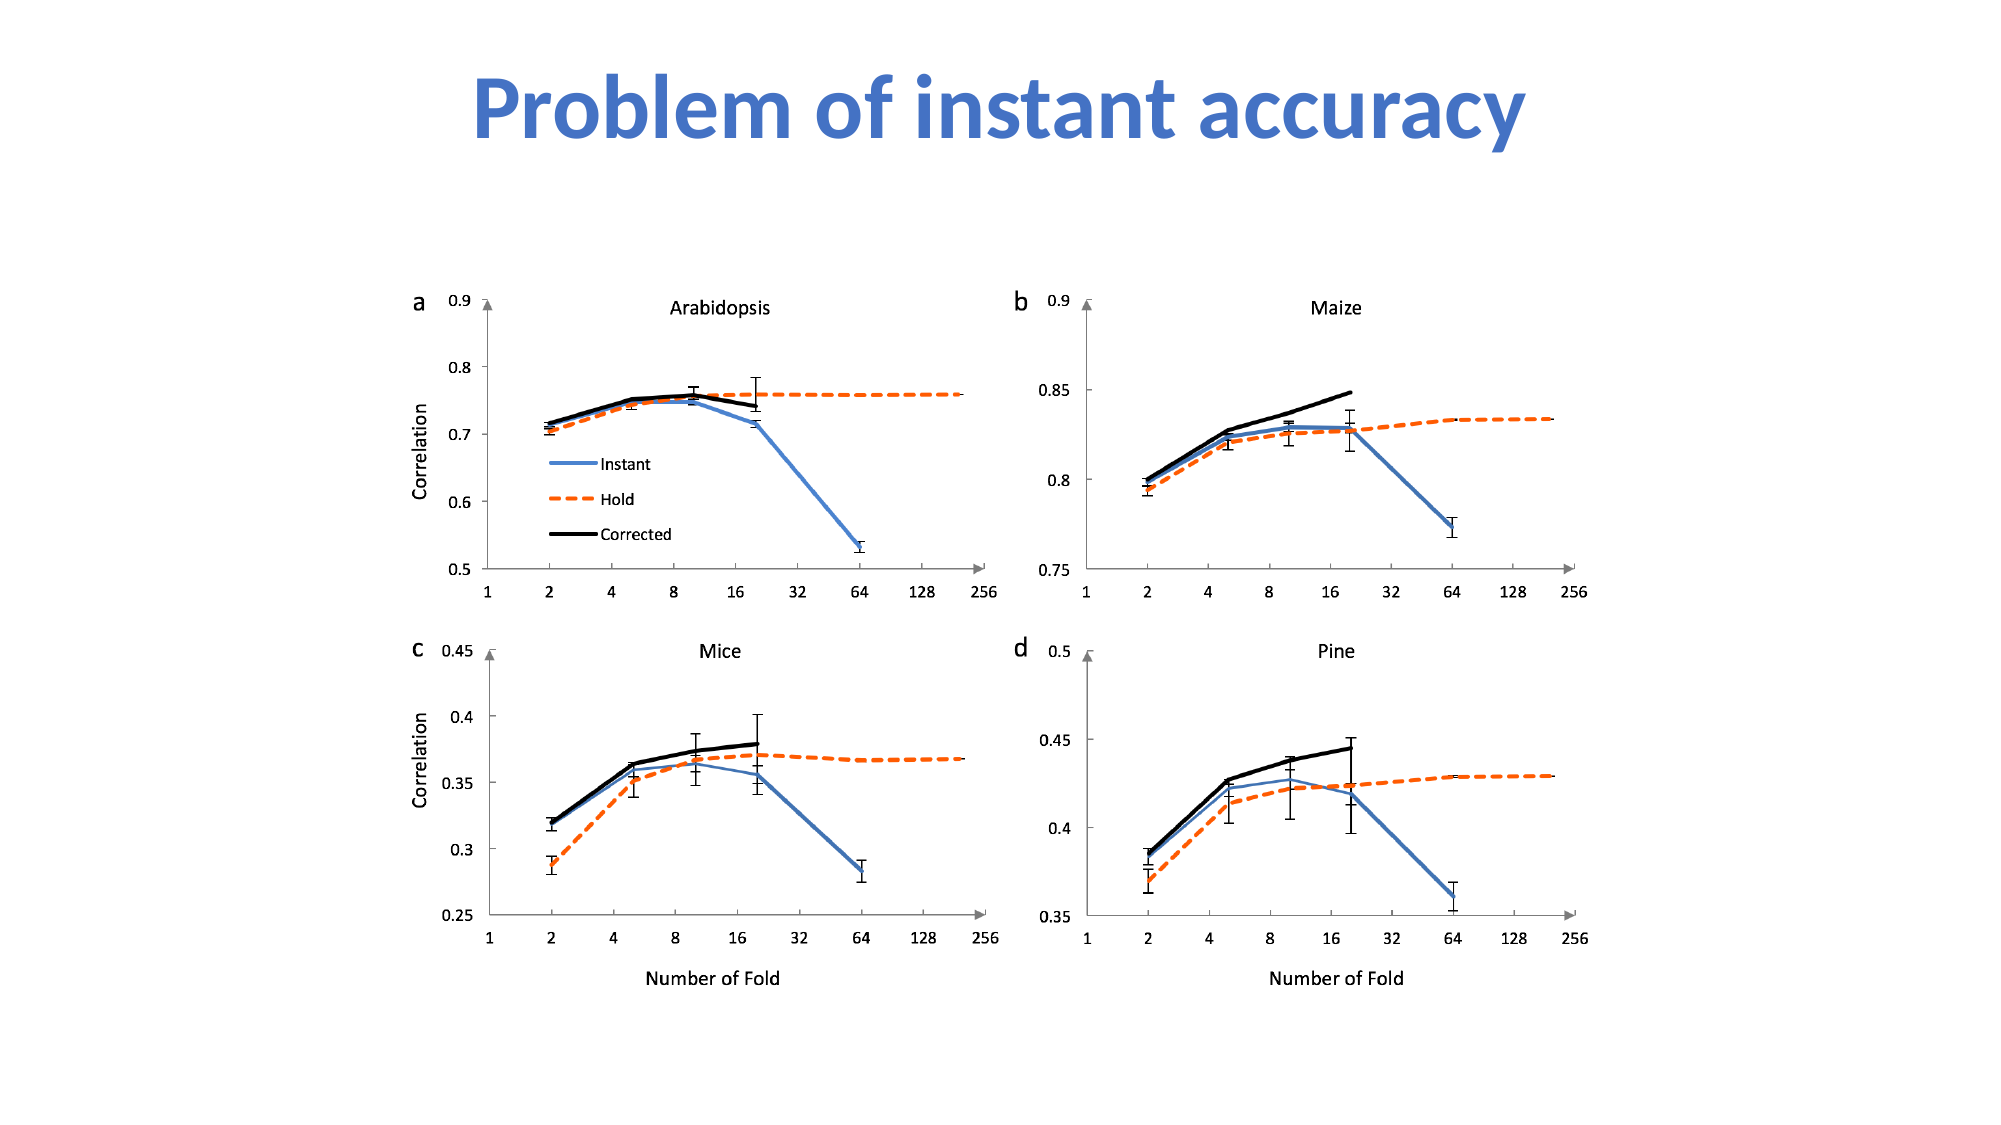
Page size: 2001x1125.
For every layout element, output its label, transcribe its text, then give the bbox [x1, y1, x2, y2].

title Problem of instant accuracy [137, 0, 1863, 218]
picture [399, 280, 1600, 1000]
